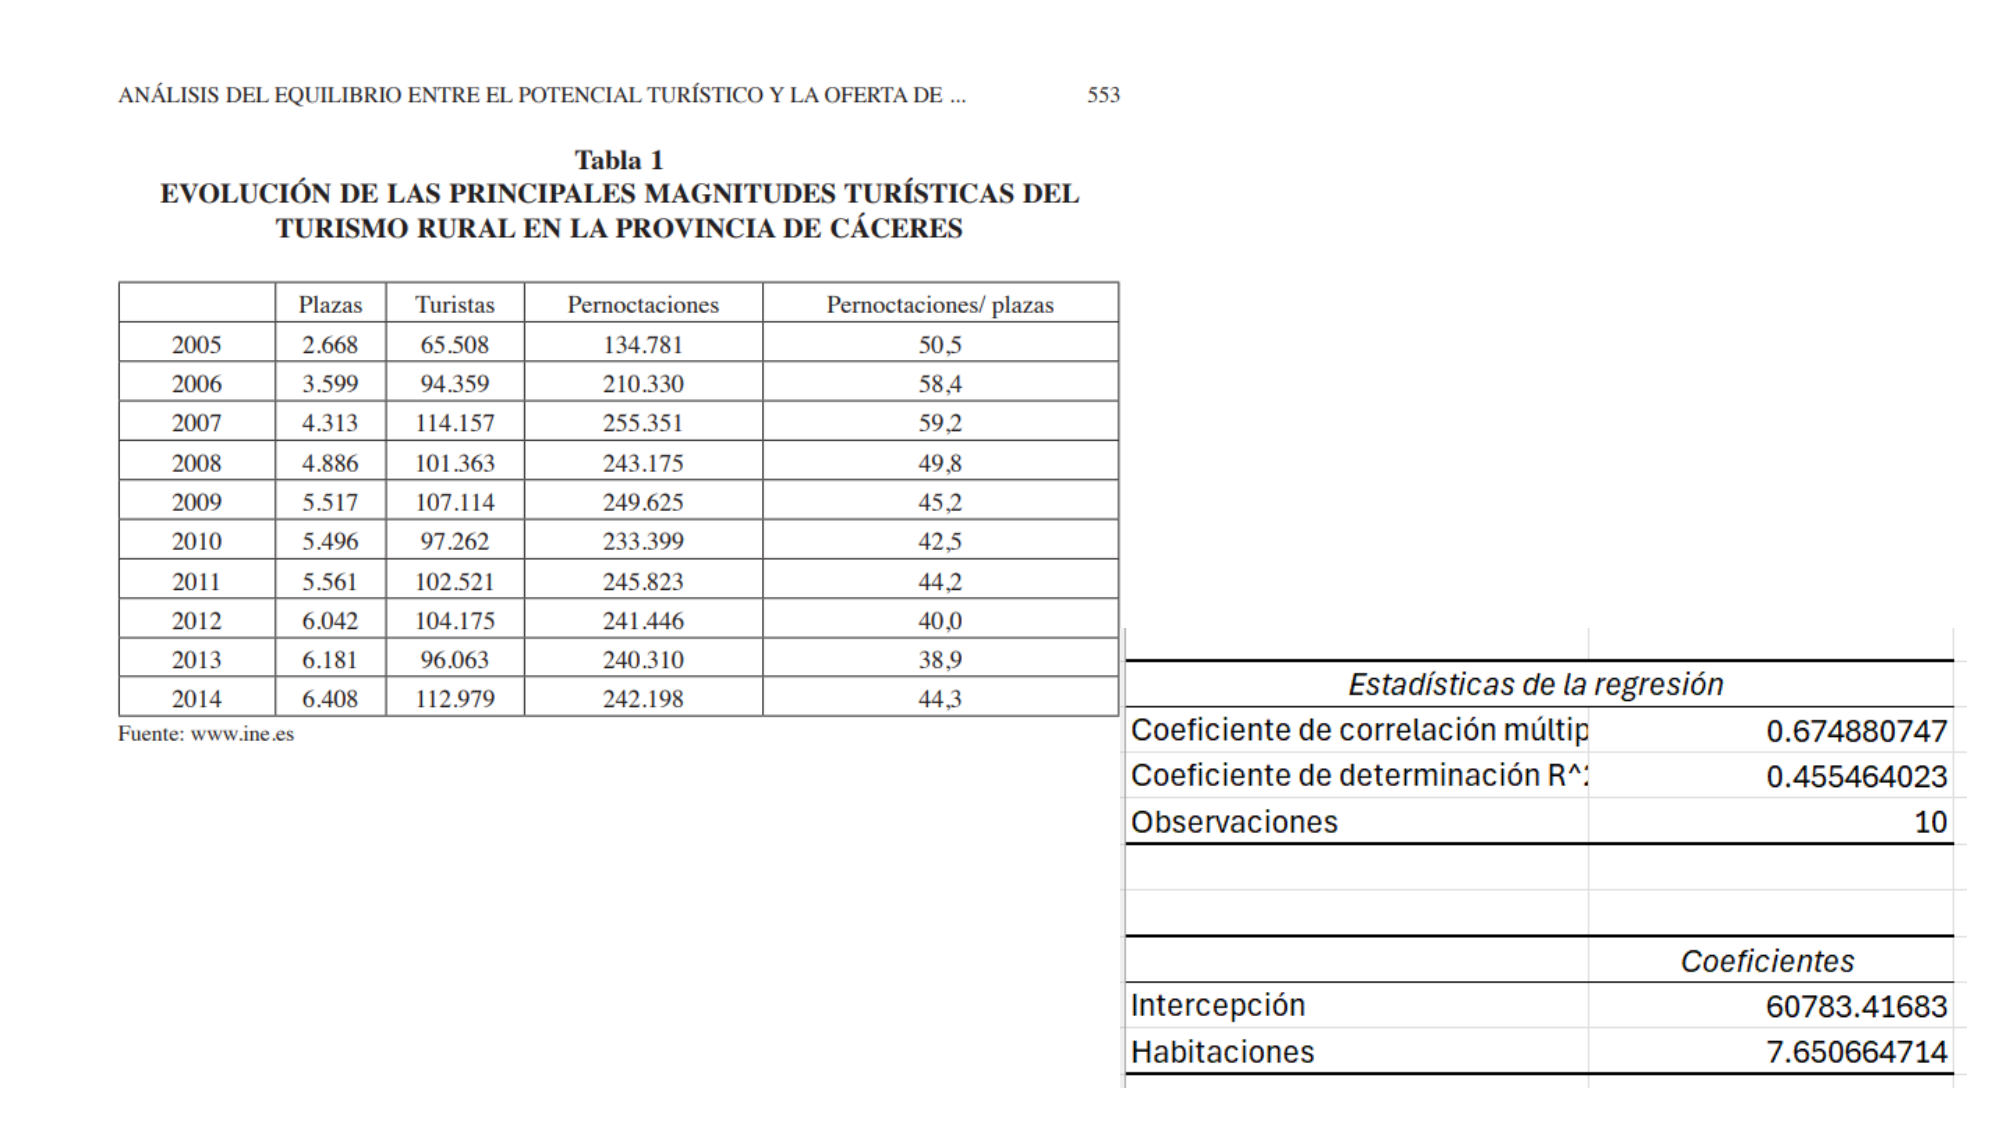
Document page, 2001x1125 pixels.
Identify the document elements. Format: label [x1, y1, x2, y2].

picture [88, 37, 1967, 1088]
